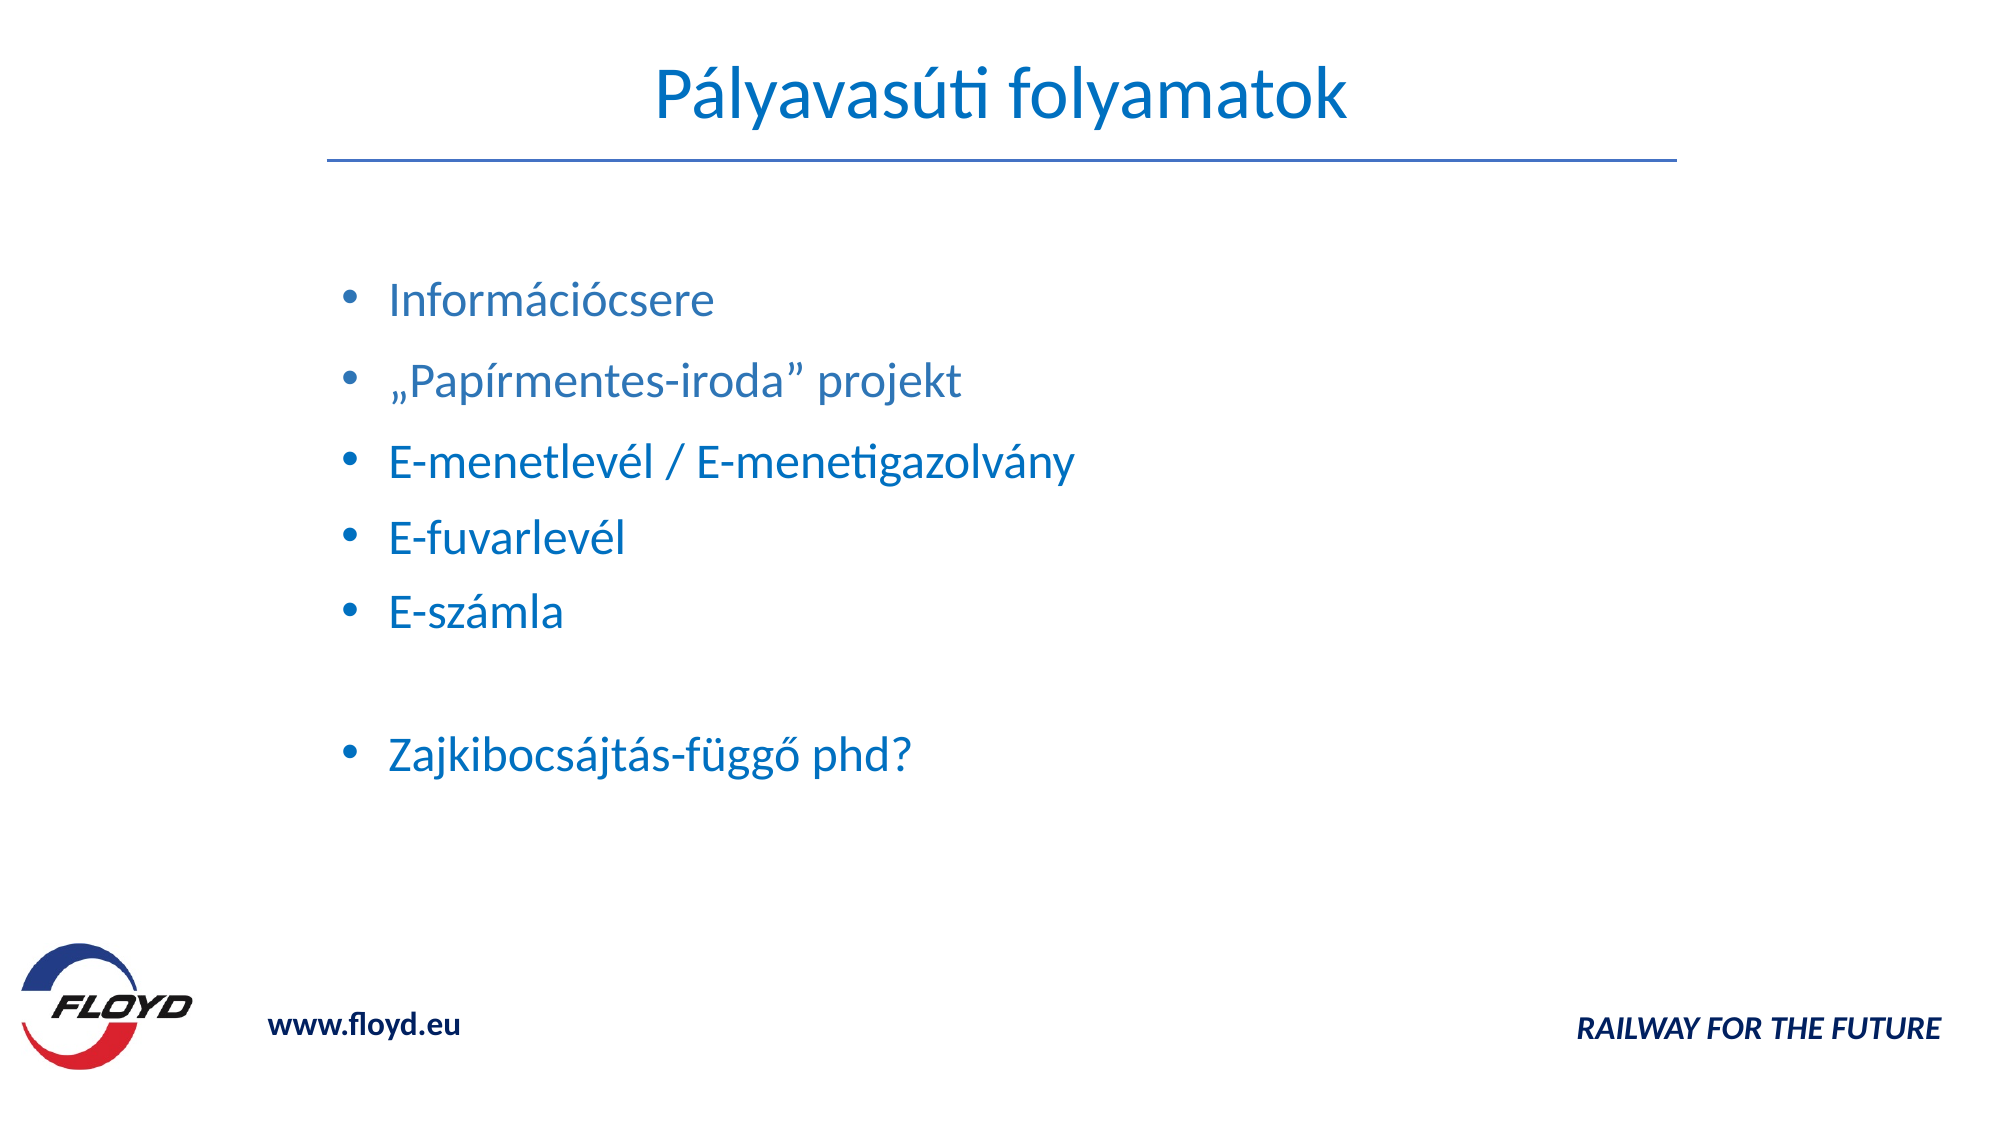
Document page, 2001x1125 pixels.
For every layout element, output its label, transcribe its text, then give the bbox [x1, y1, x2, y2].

text_box E-számla [326, 571, 1626, 647]
text_box E-menetlevél / E-menetigazolvány [326, 420, 1626, 496]
text_box E-fuvarlevél [326, 497, 1626, 571]
list www.floyd.eu [253, 999, 519, 1051]
text_box Zajkibocsájtás-függő phd? [326, 713, 1626, 789]
picture [21, 943, 253, 1070]
text_box RAILWAY FOR THE FUTURE [1561, 1003, 1968, 1055]
text_box Információcsere [326, 258, 1626, 334]
title Pályavasúti folyamatok [326, 36, 1677, 153]
text_box „Papírmentes-iroda” projekt [326, 339, 1626, 415]
